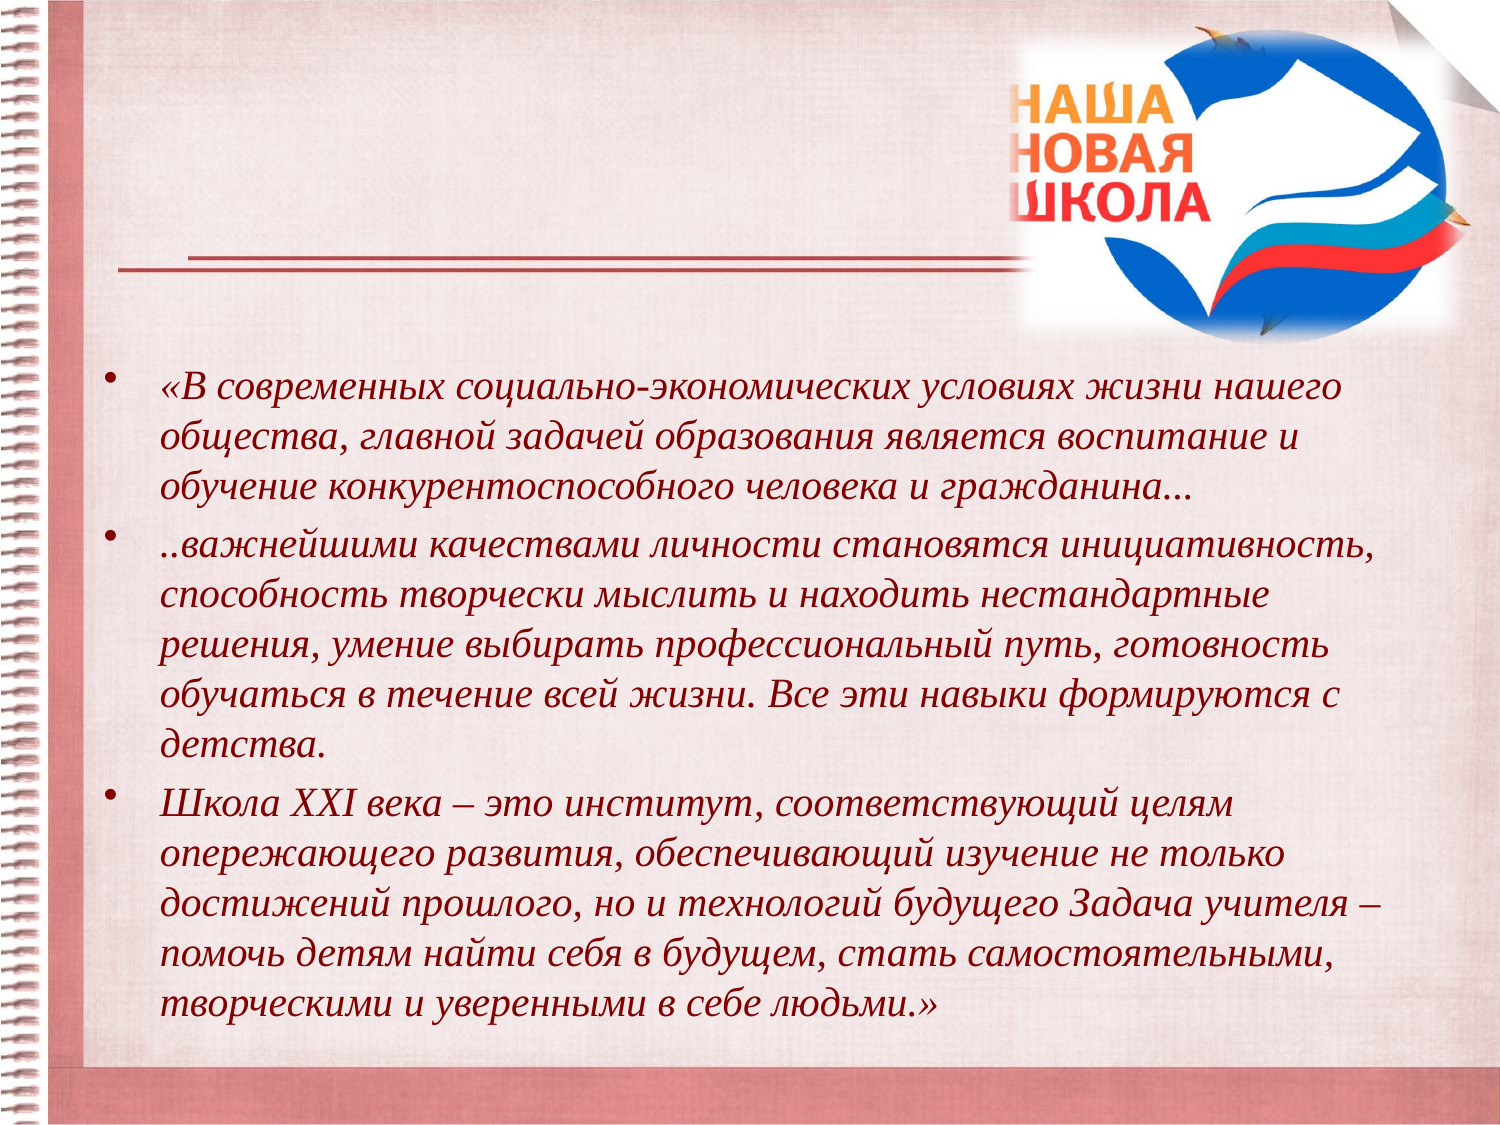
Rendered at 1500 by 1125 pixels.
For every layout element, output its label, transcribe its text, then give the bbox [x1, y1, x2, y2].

picture [0, 0, 1500, 1125]
list «В современных социально-экономических условиях жизни нашего общества, главной задачей образования является воспитание и обучение конкурентоспособного человека и гражданина... ..важнейшими качествами личности становятся инициативность, способность творчески мыслить и находить нестандартные решения, умение выбирать профессиональный путь, готовность обучаться в течение всей жизни. Все эти навыки формируются с детства. Школа XXI века – это институт, соответствующий целям опережающего развития, обеспечивающий изучение не только достижений прошлого, но и технологий будущего Задача учителя – помочь детям найти себя в будущем, стать самостоятельными, творческими и уверенными в себе людьми.» [88, 349, 1439, 1093]
